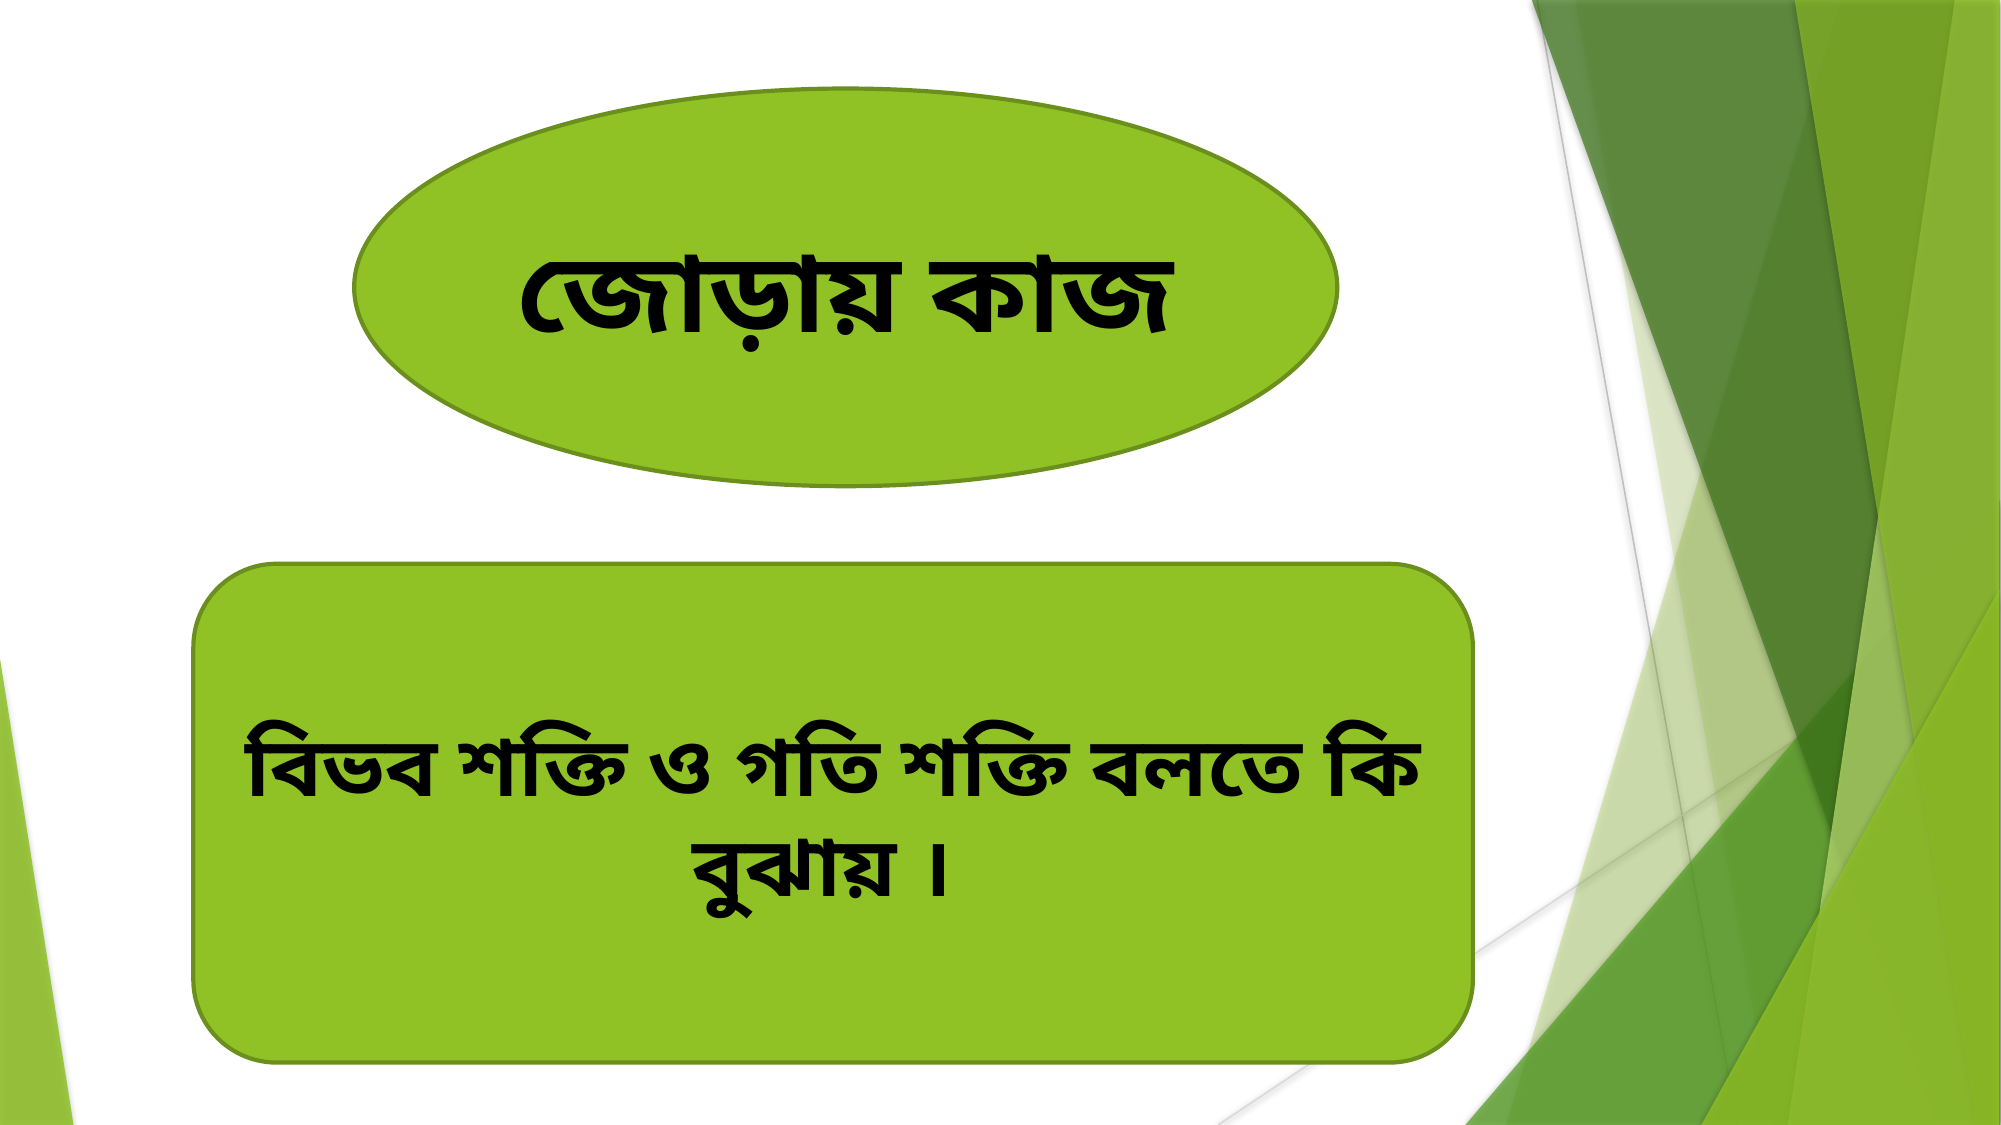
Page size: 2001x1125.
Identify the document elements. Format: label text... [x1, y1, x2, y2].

text_box জোড়ায় কাজ [352, 86, 1340, 489]
text_box বিভব শক্তি ও গতি শক্তি বলতে কি বুঝায় । [191, 561, 1475, 1065]
